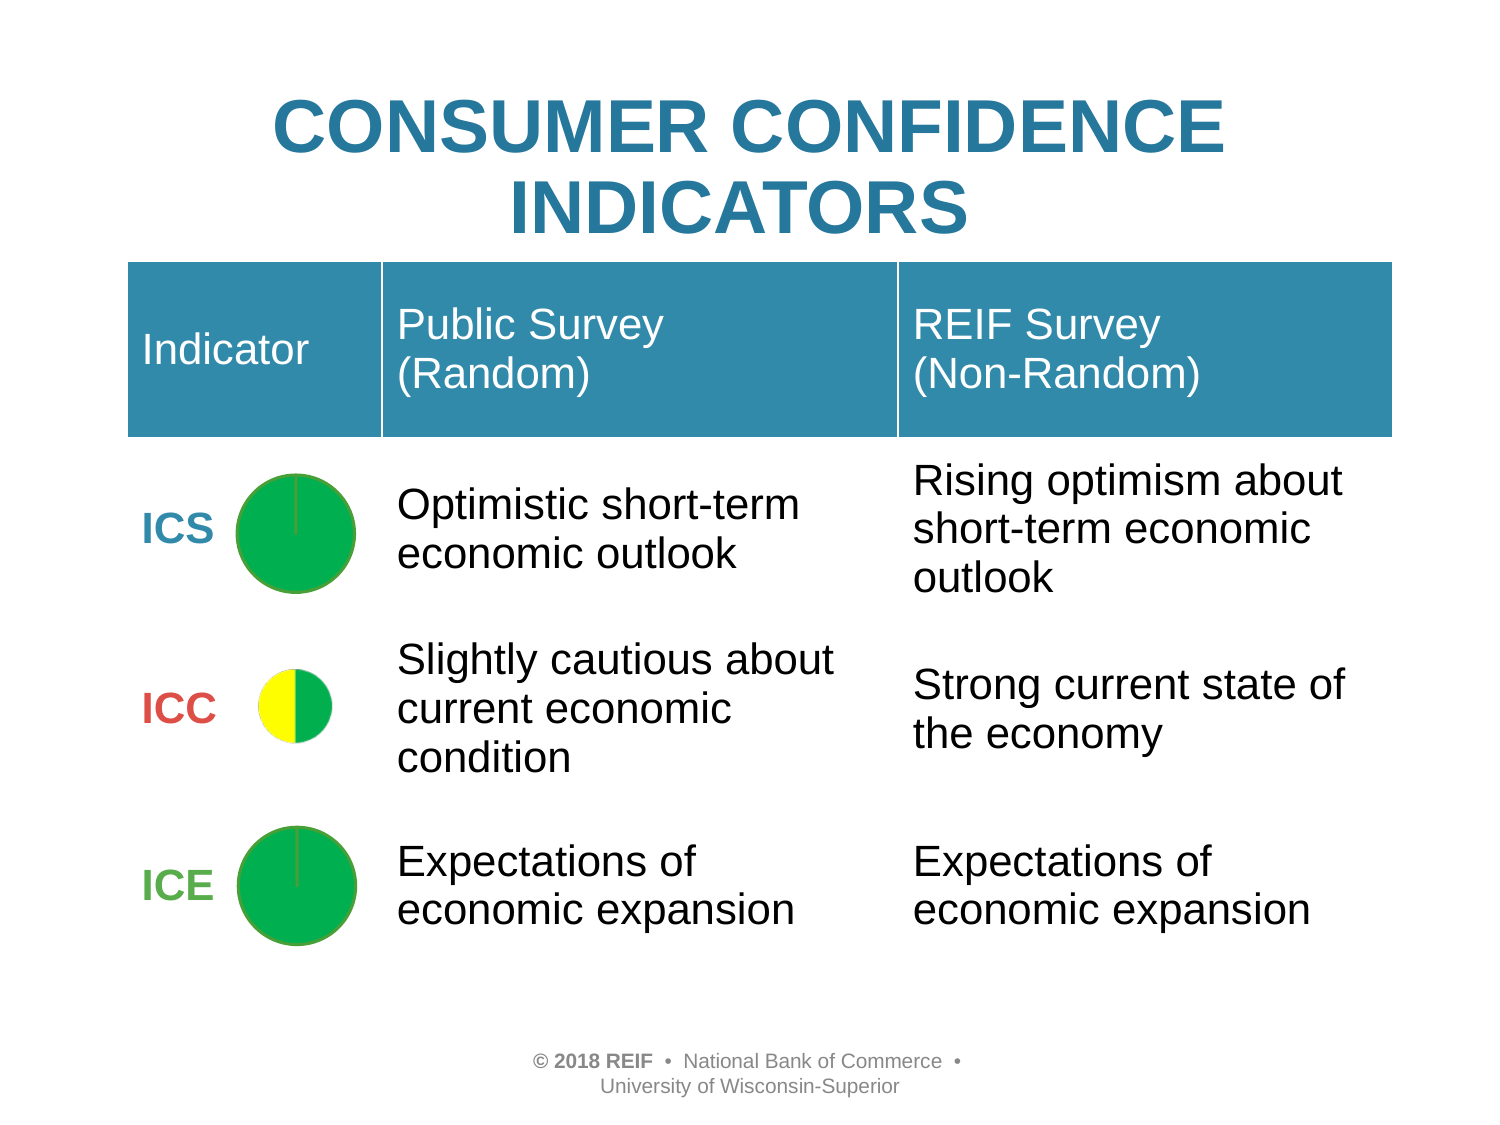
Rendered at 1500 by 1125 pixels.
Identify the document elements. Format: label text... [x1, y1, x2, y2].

table_cell ICE [128, 798, 381, 973]
table_cell Expectations of economic expansion [899, 798, 1392, 973]
table_header REIF Survey (Non-Random) [899, 262, 1392, 437]
table_cell ICC [128, 621, 381, 796]
table_cell Rising optimism about short-term economic outlook [899, 439, 1392, 619]
chart [234, 466, 357, 602]
footer © 2018 REIF • National Bank of Commerce • University of Wisconsin-Superior [496, 1042, 1004, 1103]
table_cell Strong current state of the economy [899, 621, 1392, 796]
table_cell ICS [128, 439, 381, 619]
table_cell Slightly cautious about current economic condition [383, 621, 897, 796]
table_cell Expectations of economic expansion [383, 798, 897, 973]
picture [235, 642, 356, 770]
table_header Indicator [128, 262, 381, 437]
table_header Public Survey (Random) [383, 262, 897, 437]
title CONSUMER CONFIDENCE INDICATORS [103, 59, 1397, 278]
table_cell Optimistic short-term economic outlook [383, 439, 897, 619]
chart [235, 818, 359, 954]
